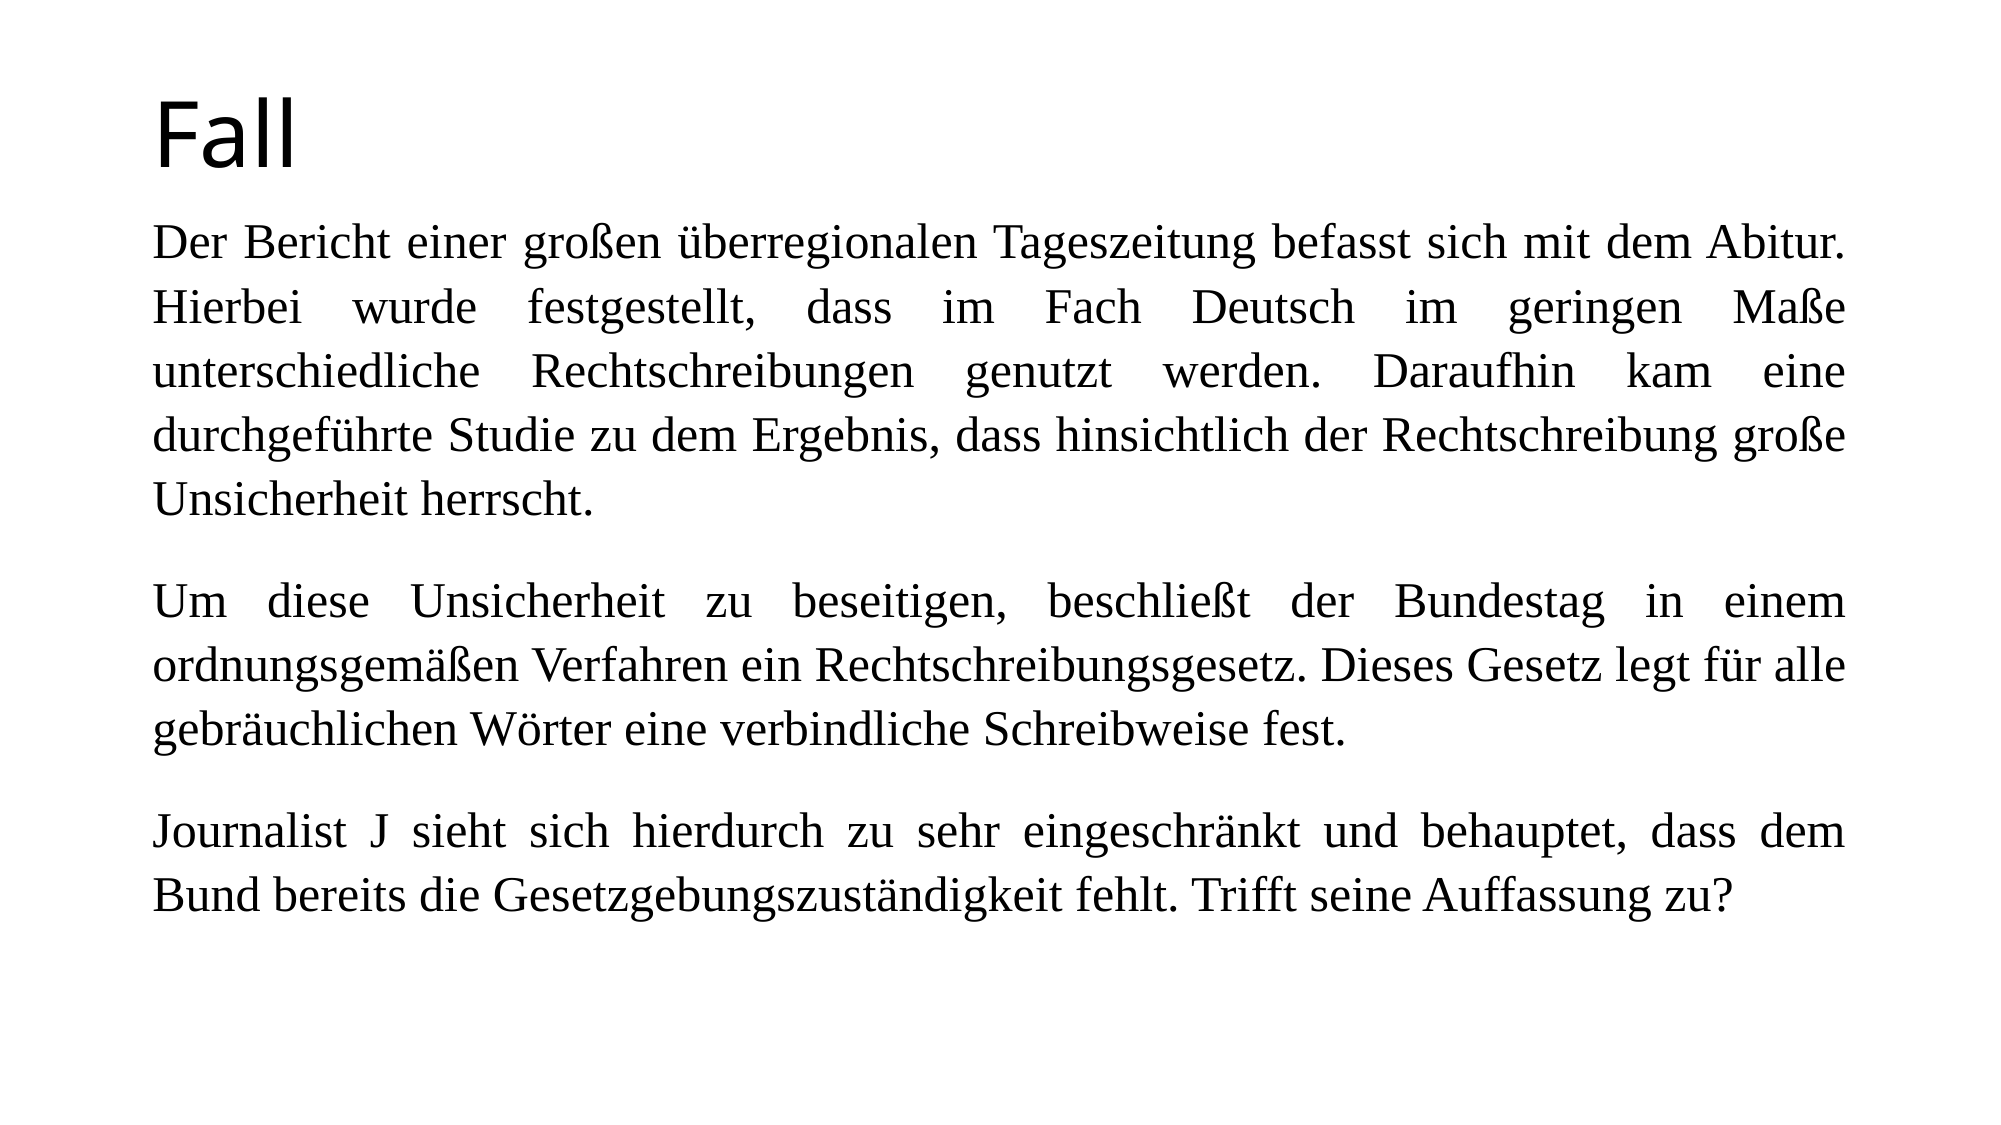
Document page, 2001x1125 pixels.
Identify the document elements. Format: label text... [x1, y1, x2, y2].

list Der Bericht einer großen überregionalen Tageszeitung befasst sich mit dem Abitur. Hierbei wurde festgestellt, dass im Fach Deutsch im geringen Maße unterschiedliche Rechtschreibungen genutzt werden. Daraufhin kam eine durchgeführte Studie zu dem Ergebnis, dass hinsichtlich der Rechtschreibung große Unsicherheit herrscht. Um diese Unsicherheit zu beseitigen, beschließt der Bundestag in einem ordnungsgemäßen Verfahren ein Rechtschreibungsgesetz. Dieses Gesetz legt für alle gebräuchlichen Wörter eine verbindliche Schreibweise fest. Journalist J sieht sich hierdurch zu sehr eingeschränkt und behauptet, dass dem Bund bereits die Gesetzgebungszuständigkeit fehlt. Trifft seine Auffassung zu? [137, 197, 1863, 1014]
title Fall [137, 59, 1863, 197]
